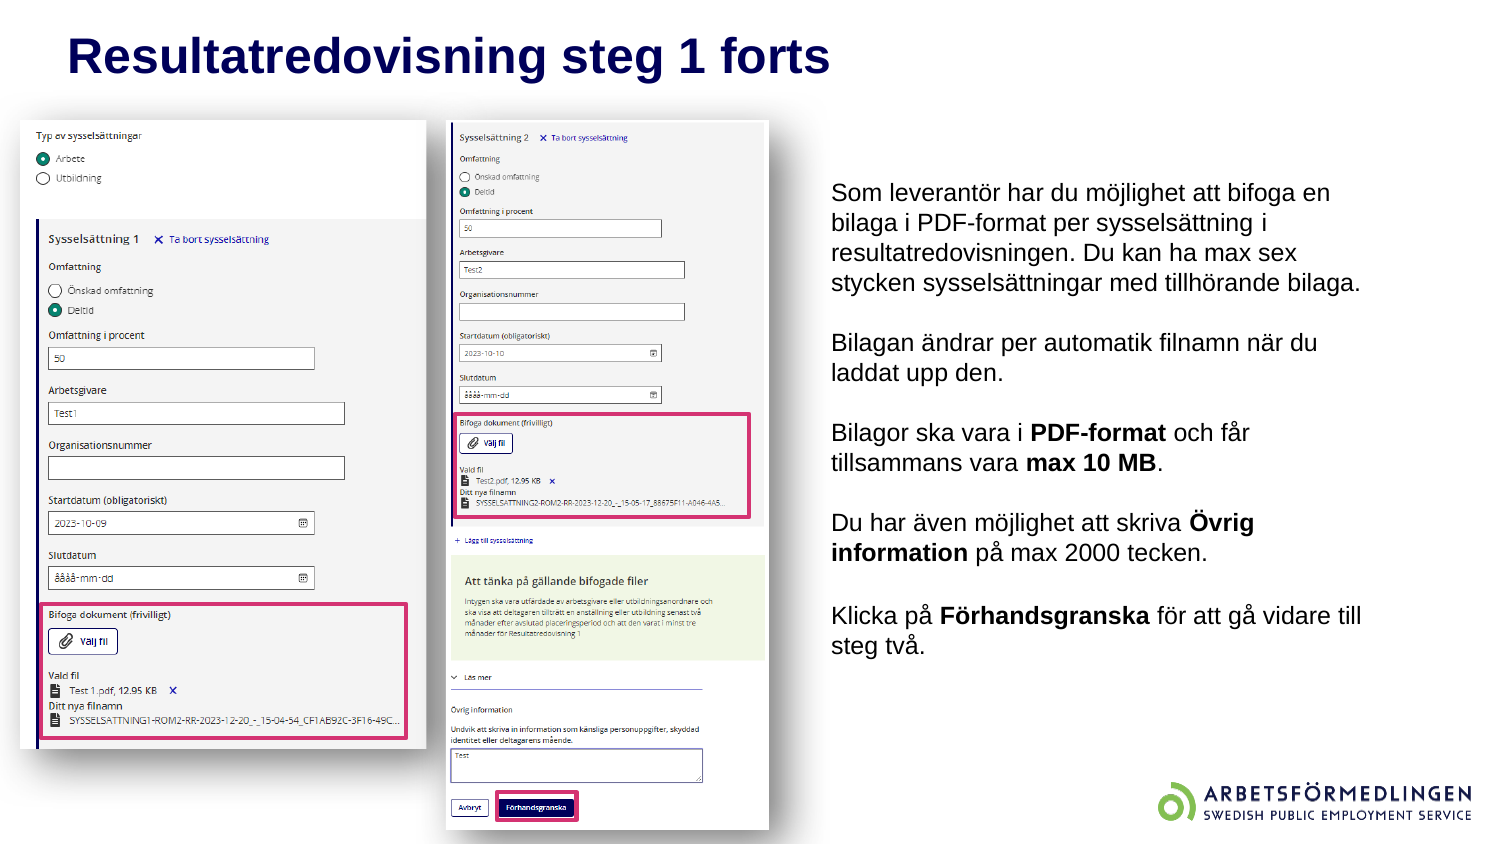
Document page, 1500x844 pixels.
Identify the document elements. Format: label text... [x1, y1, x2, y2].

title Resultatredovisning steg 1 forts [67, 23, 1286, 134]
picture [1158, 782, 1471, 821]
text_box Som leverantör har du möjlighet att bifoga en bilaga i PDF-format per sysselsättning i resultatredovisningen. Du kan ha max sex stycken sysselsättningar med tillhörande bilaga. Bilagan ändrar per automatik filnamn när du laddat upp den. Bilagor ska vara i PDF-format och får tillsammans vara max 10 MB. Du har även möjlighet att skriva Övrig information på max 2000 tecken. Klicka på Förhandsgranska för att gå vidare till steg två. [816, 169, 1389, 668]
picture [19, 120, 427, 821]
picture [445, 120, 769, 830]
